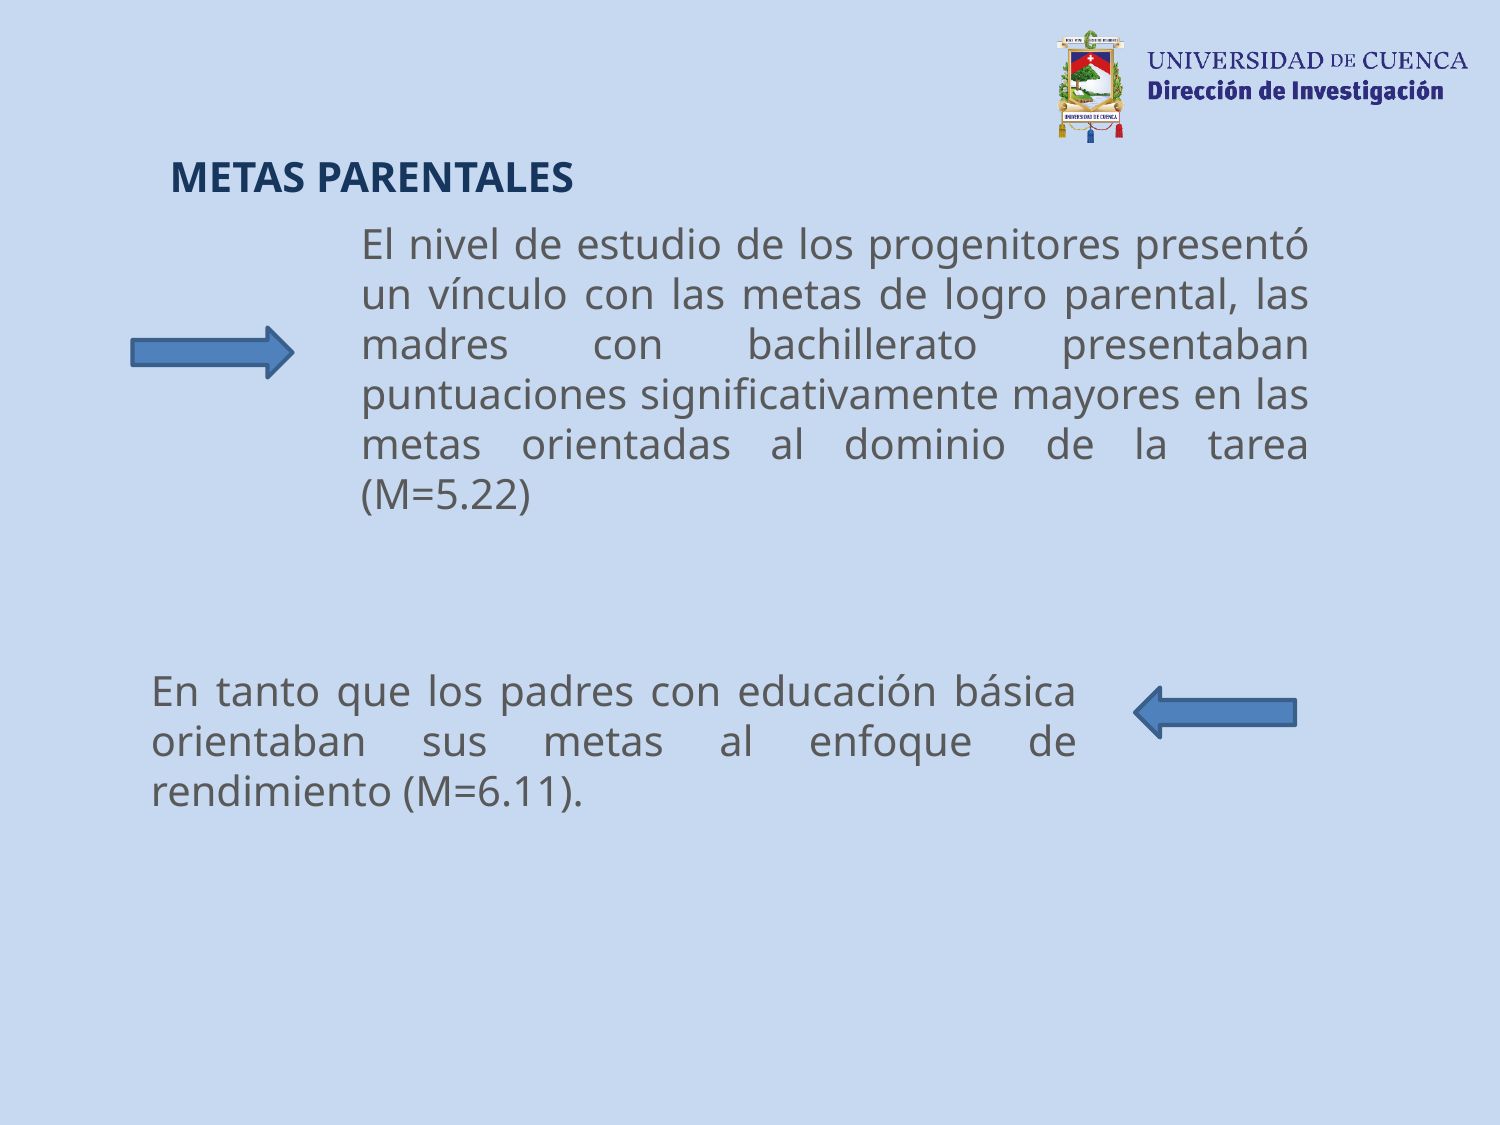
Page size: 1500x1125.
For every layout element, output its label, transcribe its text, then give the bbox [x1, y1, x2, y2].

text_box METAS PARENTALES [146, 143, 829, 208]
list En tanto que los padres con educación básica orientaban sus metas al enfoque de rendimiento (M=6.11). [127, 657, 1093, 923]
text_box [1132, 685, 1298, 740]
list El nivel de estudio de los progenitores presentó un vínculo con las metas de logro parental, las madres con bachillerato presentaban puntuaciones significativamente mayores en las metas orientadas al dominio de la tarea (M=5.22) [337, 210, 1325, 863]
text_box [130, 325, 295, 380]
picture [1057, 30, 1468, 143]
